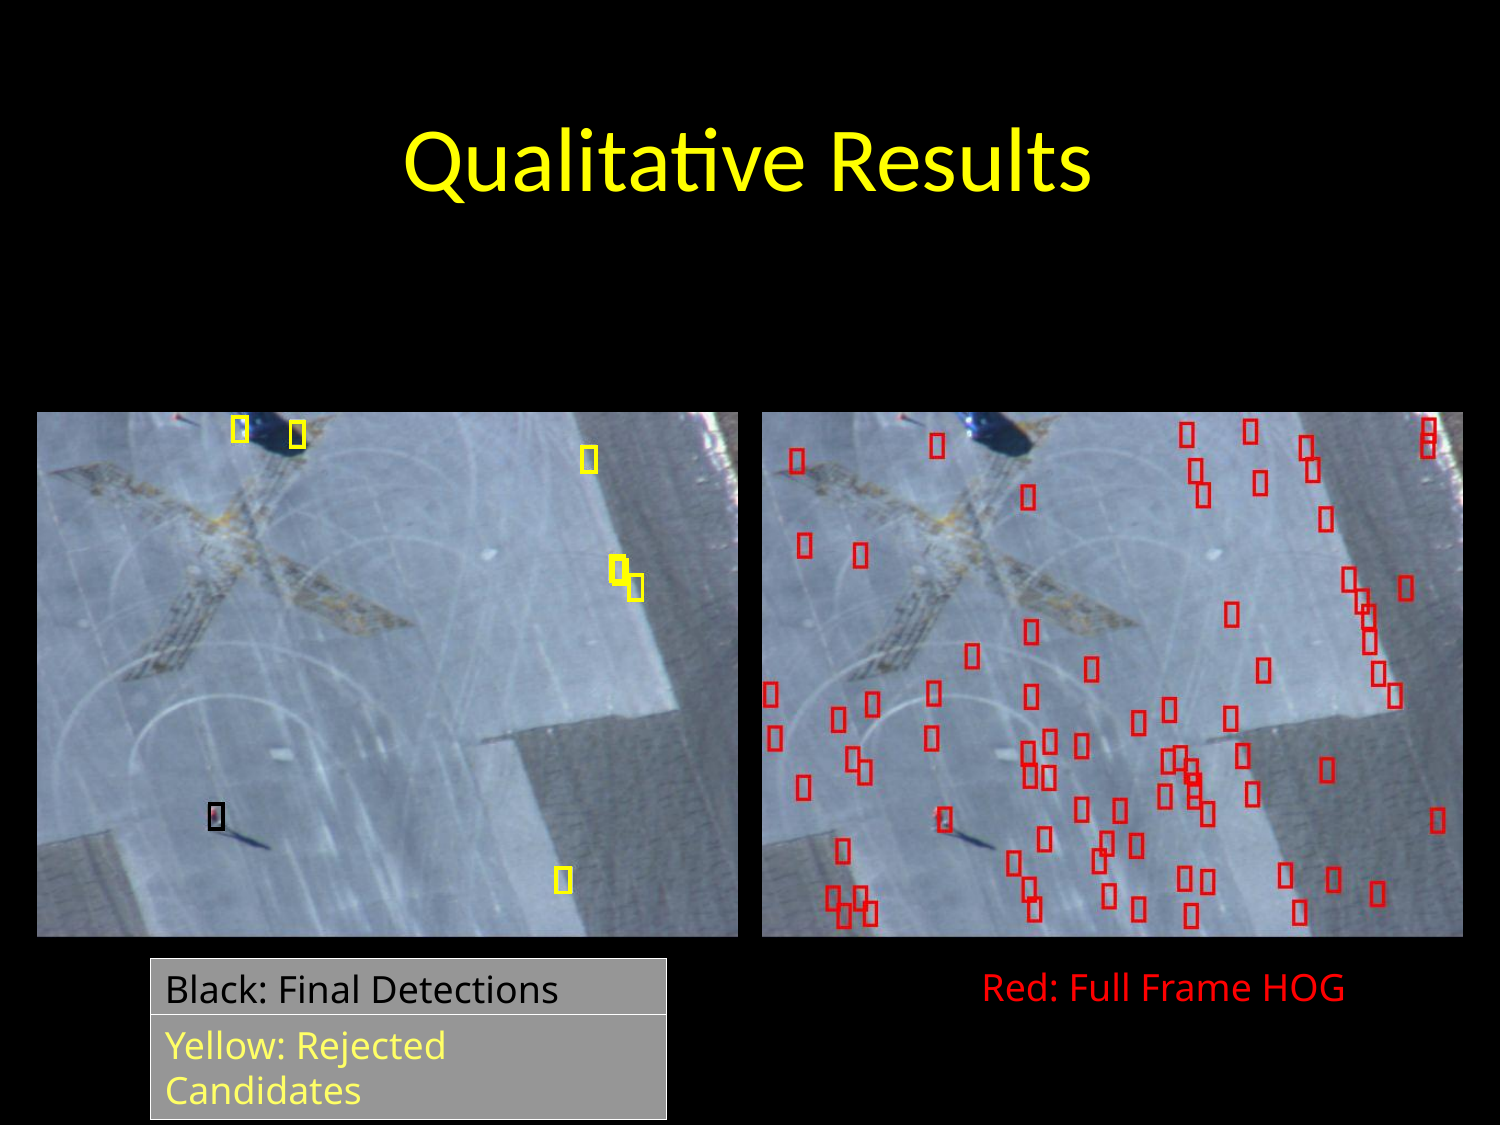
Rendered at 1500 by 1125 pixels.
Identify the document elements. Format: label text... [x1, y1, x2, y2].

picture [37, 412, 738, 938]
text_box Yellow: Rejected Candidates [150, 1014, 667, 1120]
text_box Red: Full Frame HOG [966, 956, 1430, 1016]
text_box Black: Final Detections [150, 958, 667, 1014]
title Qualitative Results [109, 35, 1388, 275]
picture [762, 412, 1463, 938]
